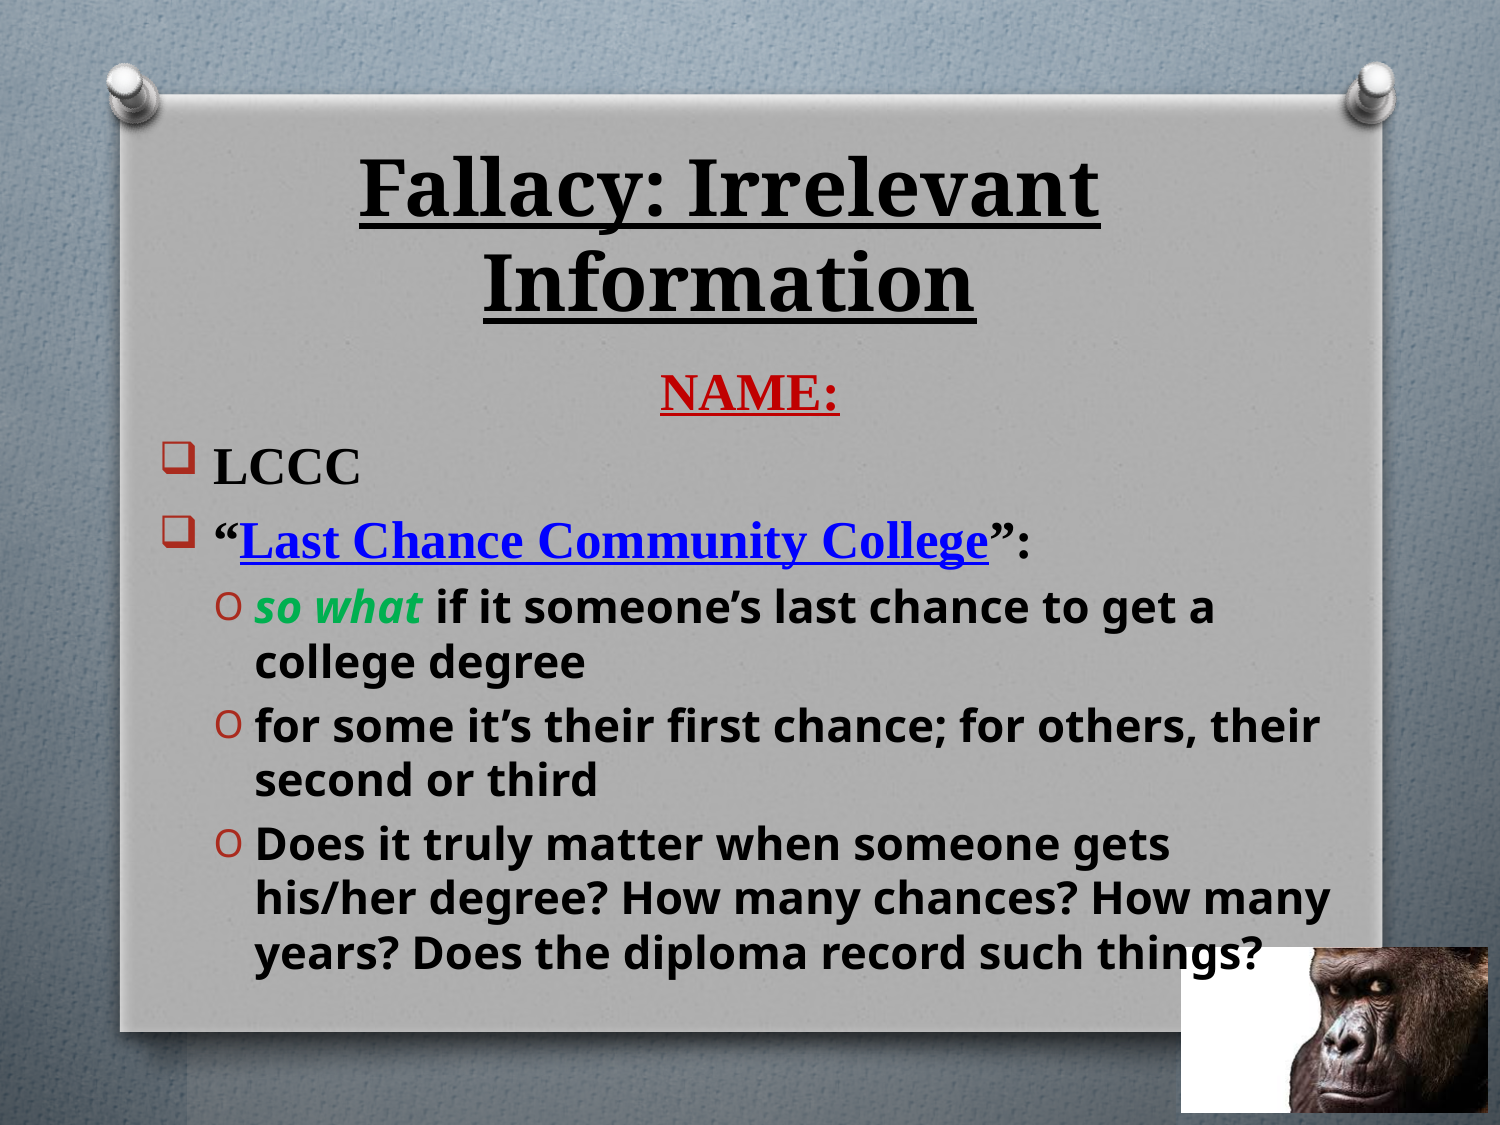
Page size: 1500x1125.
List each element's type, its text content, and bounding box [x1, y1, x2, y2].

title Fallacy: Irrelevant Information [137, 134, 1323, 332]
picture [1181, 947, 1488, 1113]
picture [1317, 35, 1439, 156]
list NAME: LCCC “Last Chance Community College”: so what if it someone’s last chance to get a college degree for some it’s their first chance; for others, their second or third Does it truly matter when someone gets his/her degree? How many chances? How many years? Does the diploma record such things? [143, 350, 1356, 1013]
picture [75, 29, 198, 143]
